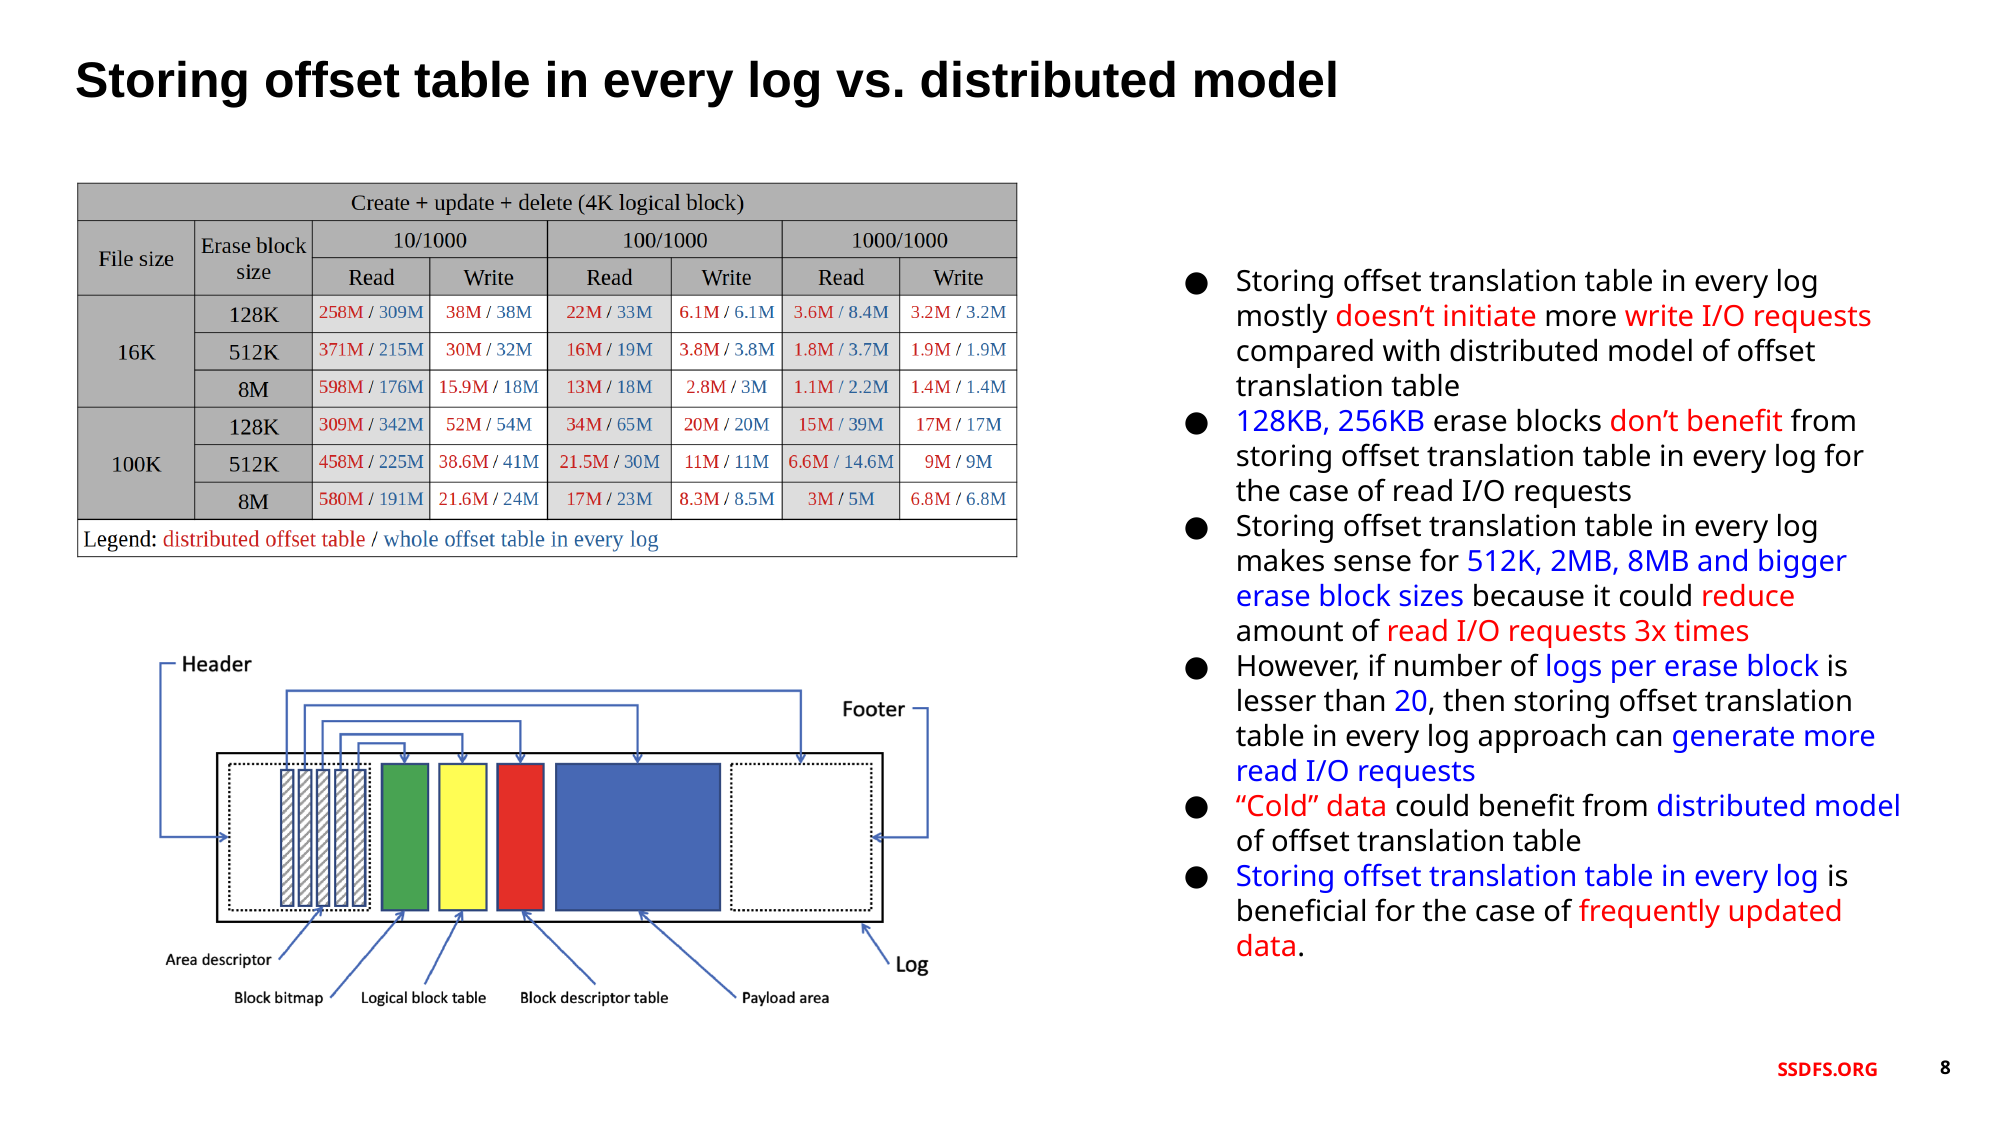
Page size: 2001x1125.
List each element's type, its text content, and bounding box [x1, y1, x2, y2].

text_box Storing offset translation table in every log mostly doesn’t initiate more write I/O requests compared with distributed model of offset translation table 128KB, 256KB erase blocks don’t benefit from storing offset translation table in every log for the case of read I/O requests Storing offset translation table in every log makes sense for 512K, 2MB, 8MB and bigger erase block sizes because it could reduce amount of read I/O requests 3x times However, if number of logs per erase block is lesser than 20, then storing offset translation table in every log approach can generate more read I/O requests “Cold” data could benefit from distributed model of offset translation table Storing offset translation table in every log is beneficial for the case of frequently updated data. [1145, 247, 1924, 977]
text_box SSDFS.ORG [1317, 1038, 1893, 1099]
picture [119, 628, 976, 1039]
picture [74, 177, 1021, 562]
text_box Storing offset table in every log vs. distributed model [60, 32, 1844, 123]
slide_number ‹#› [1893, 1038, 1966, 1099]
